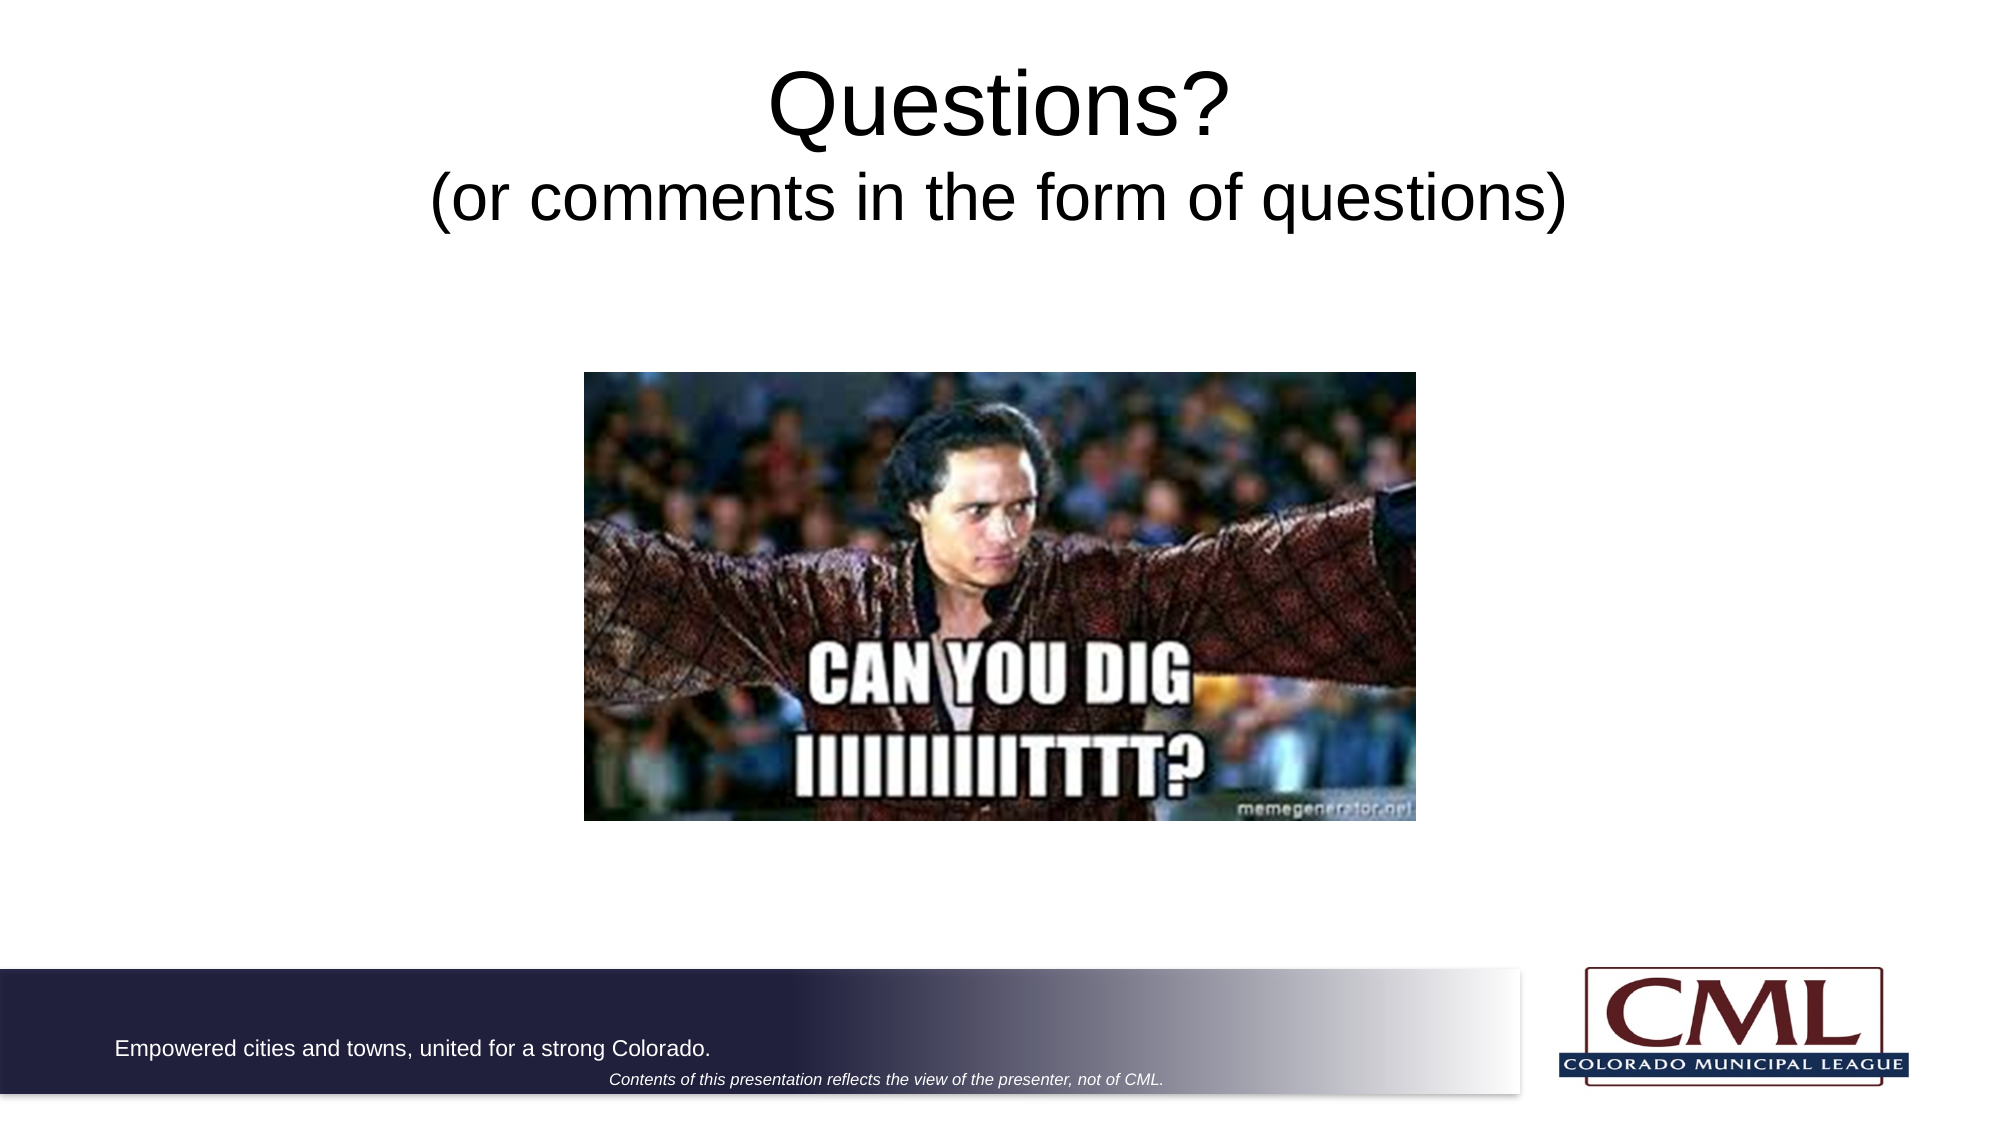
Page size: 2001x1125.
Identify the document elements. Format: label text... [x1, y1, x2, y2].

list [584, 372, 1416, 821]
picture [1496, 938, 2000, 1125]
title Questions? (or comments in the form of questions) [99, 45, 1900, 233]
